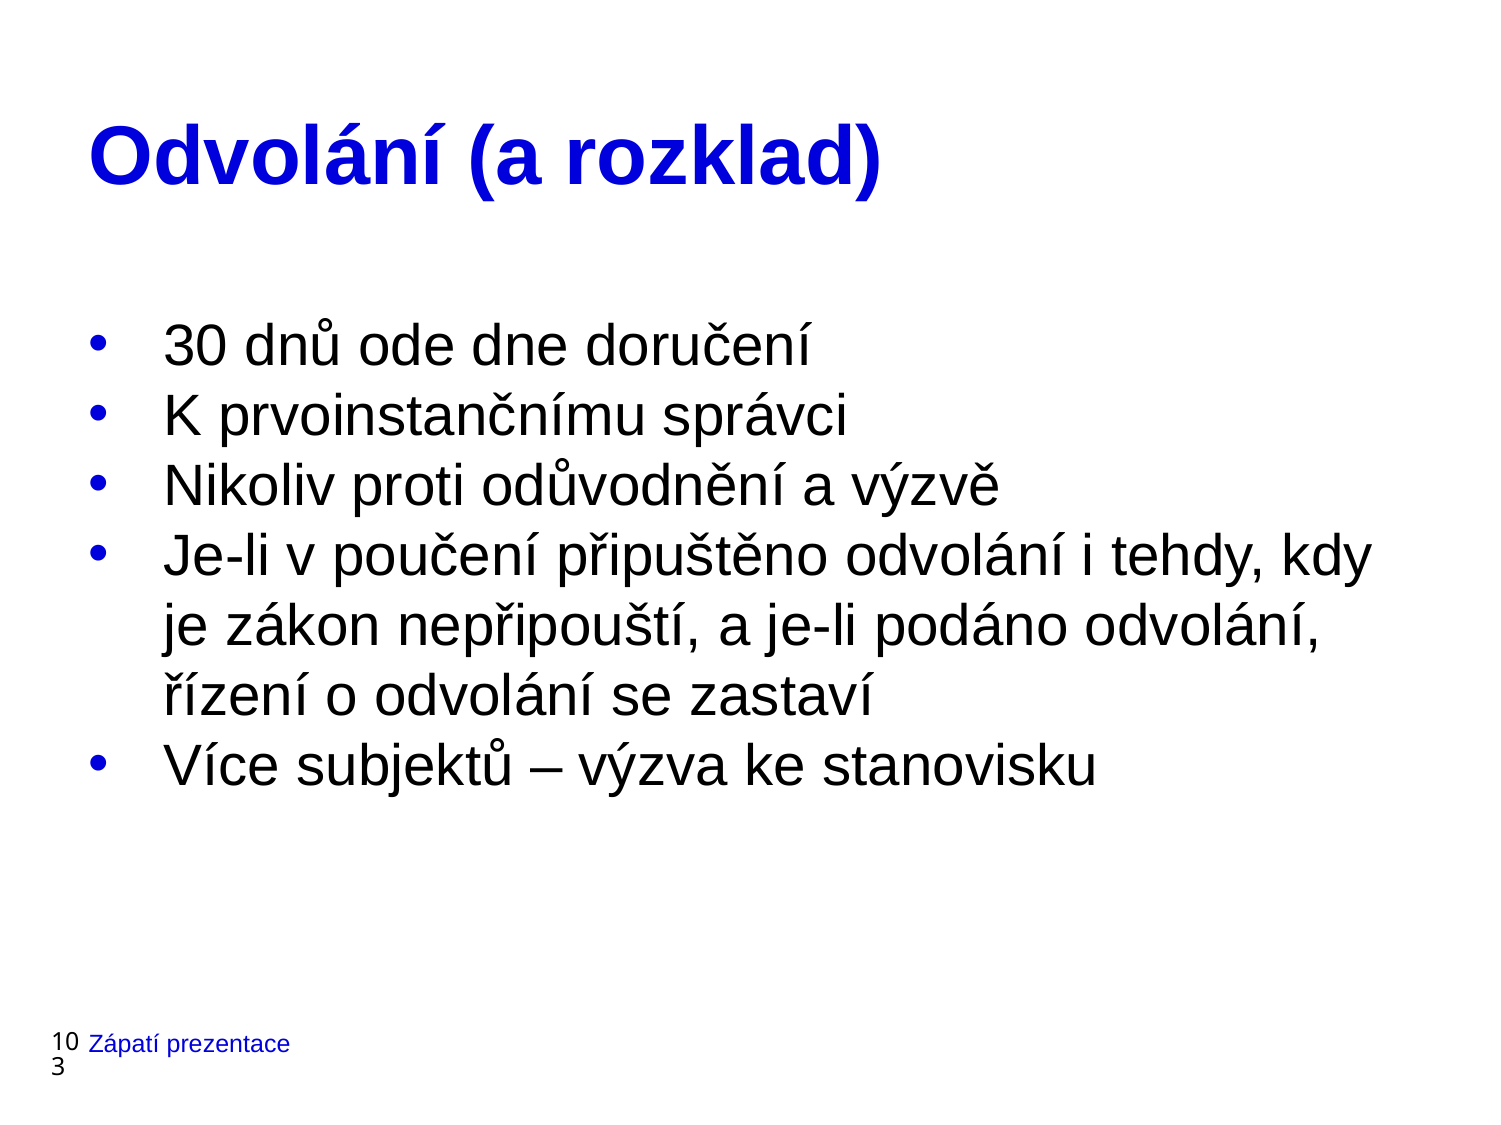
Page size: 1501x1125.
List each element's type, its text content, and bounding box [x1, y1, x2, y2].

title Odvolání (a rozklad) [88, 118, 1412, 193]
footer Zápatí prezentace [88, 1021, 1064, 1063]
list 30 dnů ode dne doručení K prvoinstančnímu správci Nikoliv proti odůvodnění a výzvě Je-li v poučení připuštěno odvolání i tehdy, kdy je zákon nepřipouští, a je-li podáno odvolání, řízení o odvolání se zastaví Více subjektů – výzva ke stanovisku [88, 307, 1412, 957]
slide_number 103 [50, 1021, 82, 1063]
